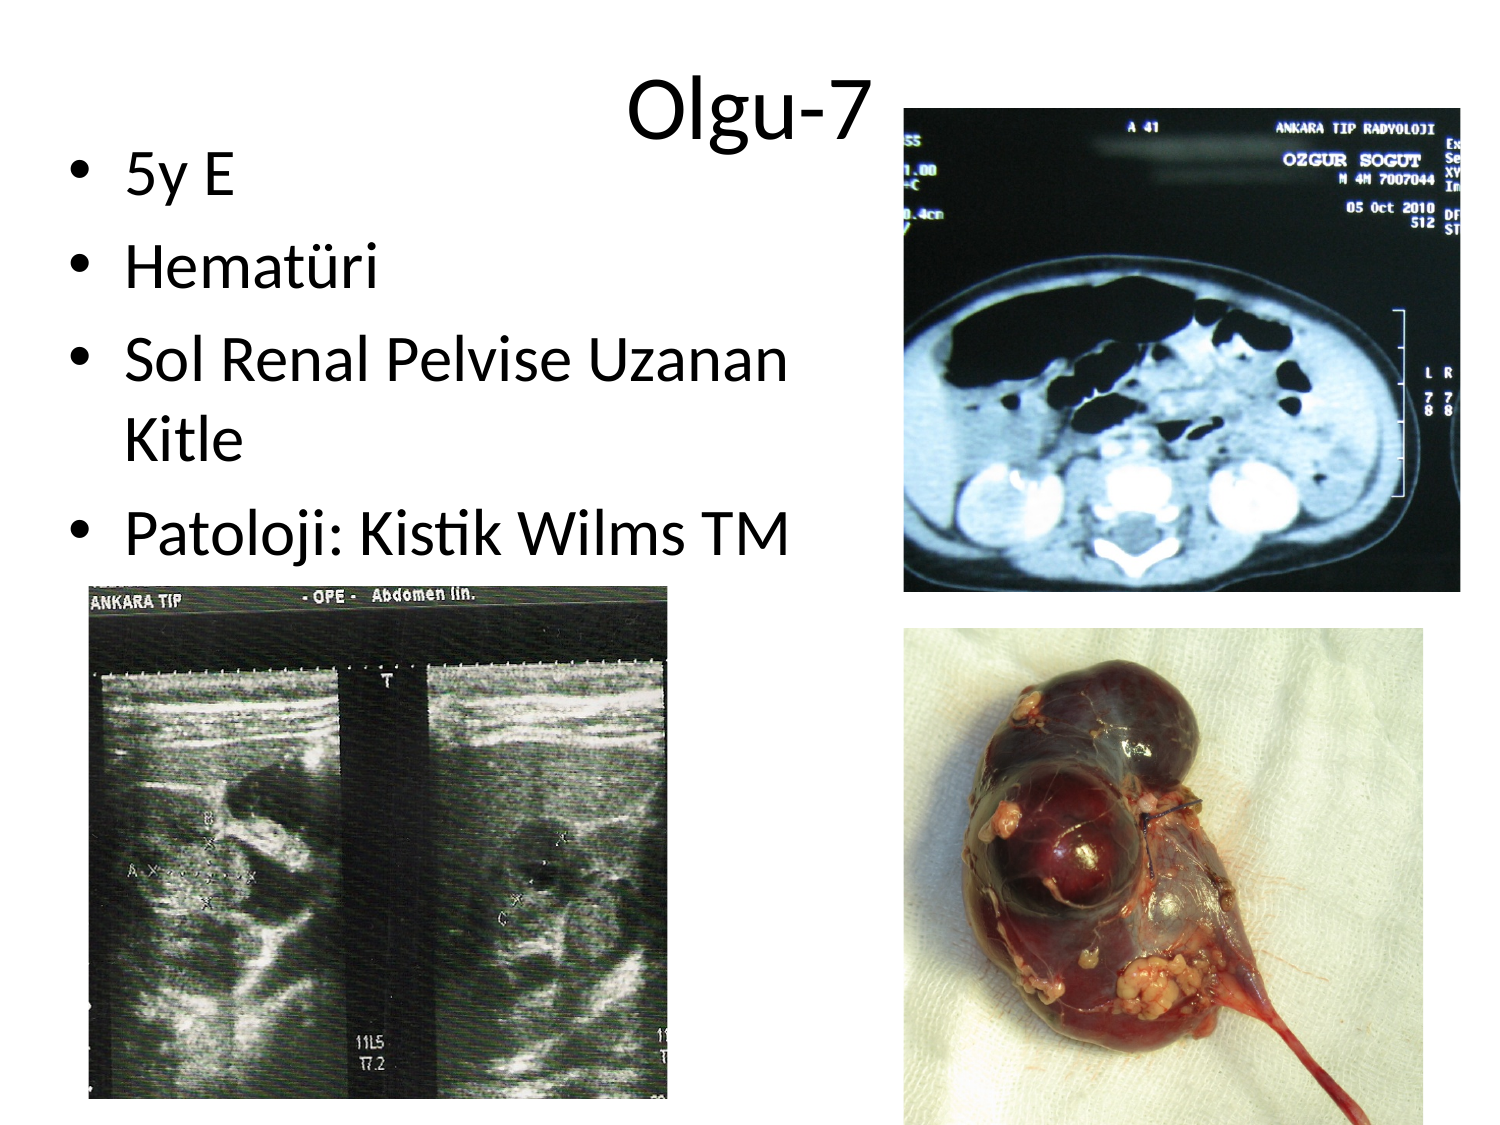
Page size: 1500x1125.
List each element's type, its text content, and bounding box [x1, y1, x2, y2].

picture [88, 585, 668, 1099]
picture [903, 108, 1461, 592]
picture [903, 627, 1424, 1125]
list 5y E Hematüri Sol Renal Pelvise Uzanan Kitle Patoloji: Kistik Wilms TM [52, 120, 825, 864]
title Olgu-7 [74, 44, 1426, 161]
